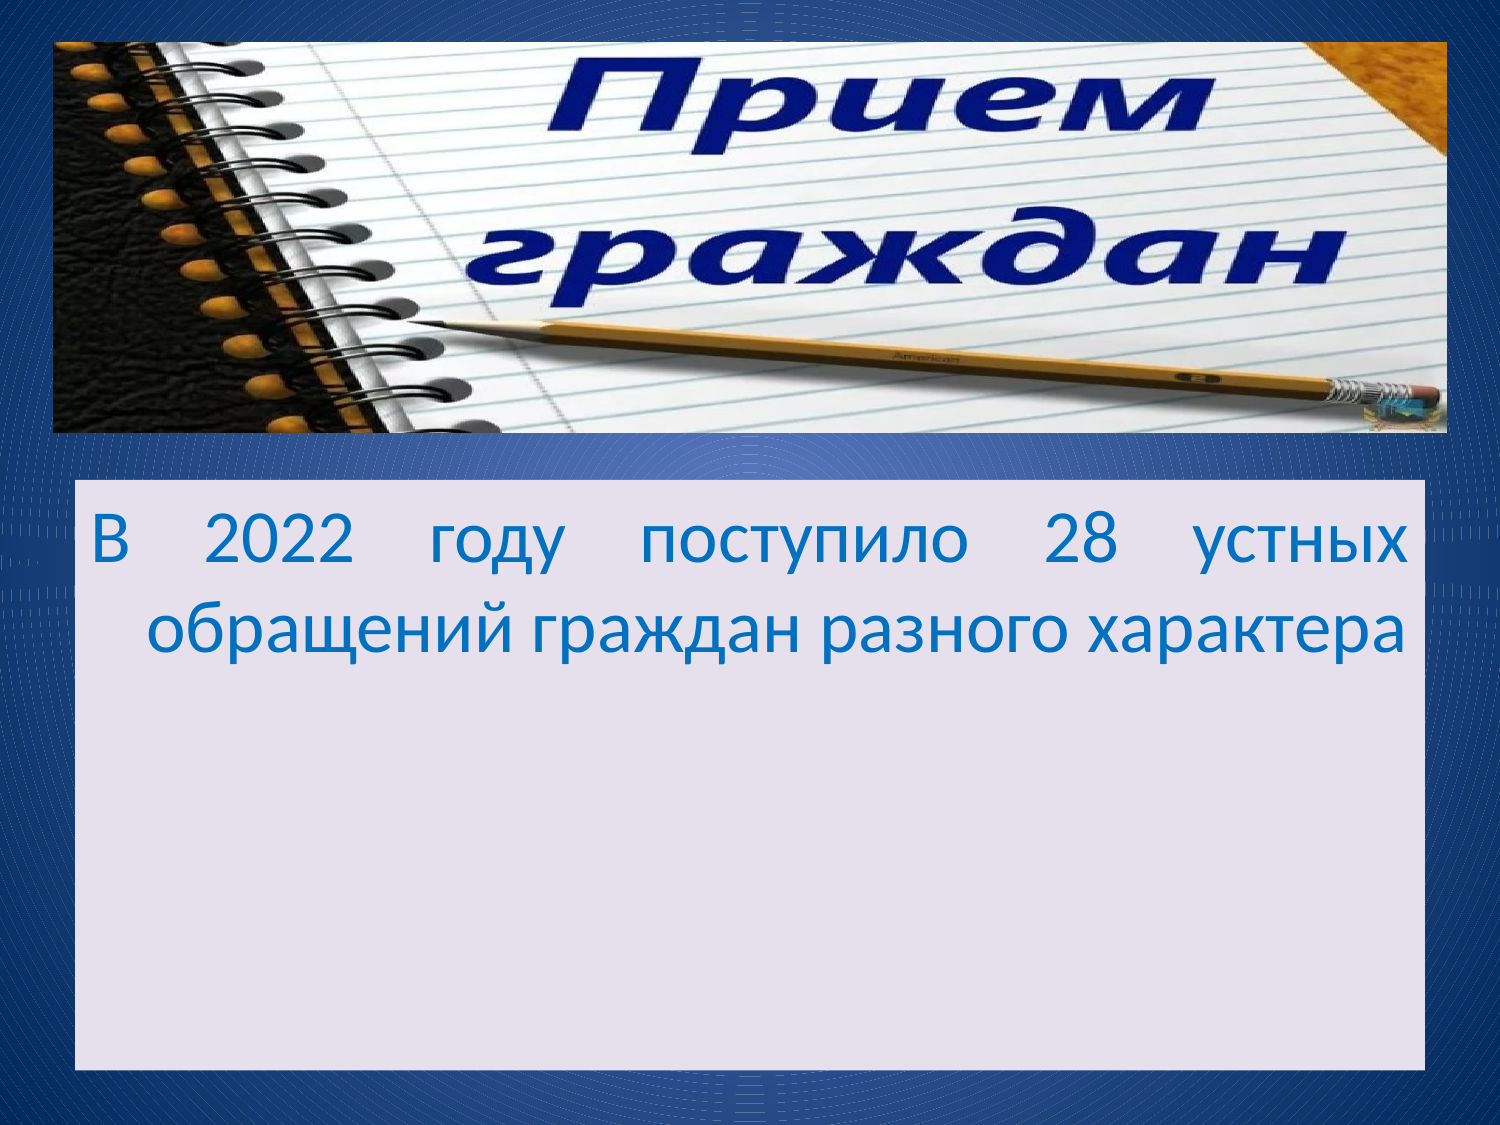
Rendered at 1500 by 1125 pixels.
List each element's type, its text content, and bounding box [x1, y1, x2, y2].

list В 2022 году поступило 28 устных обращений граждан разного характера [75, 479, 1425, 1071]
picture [52, 42, 1448, 433]
